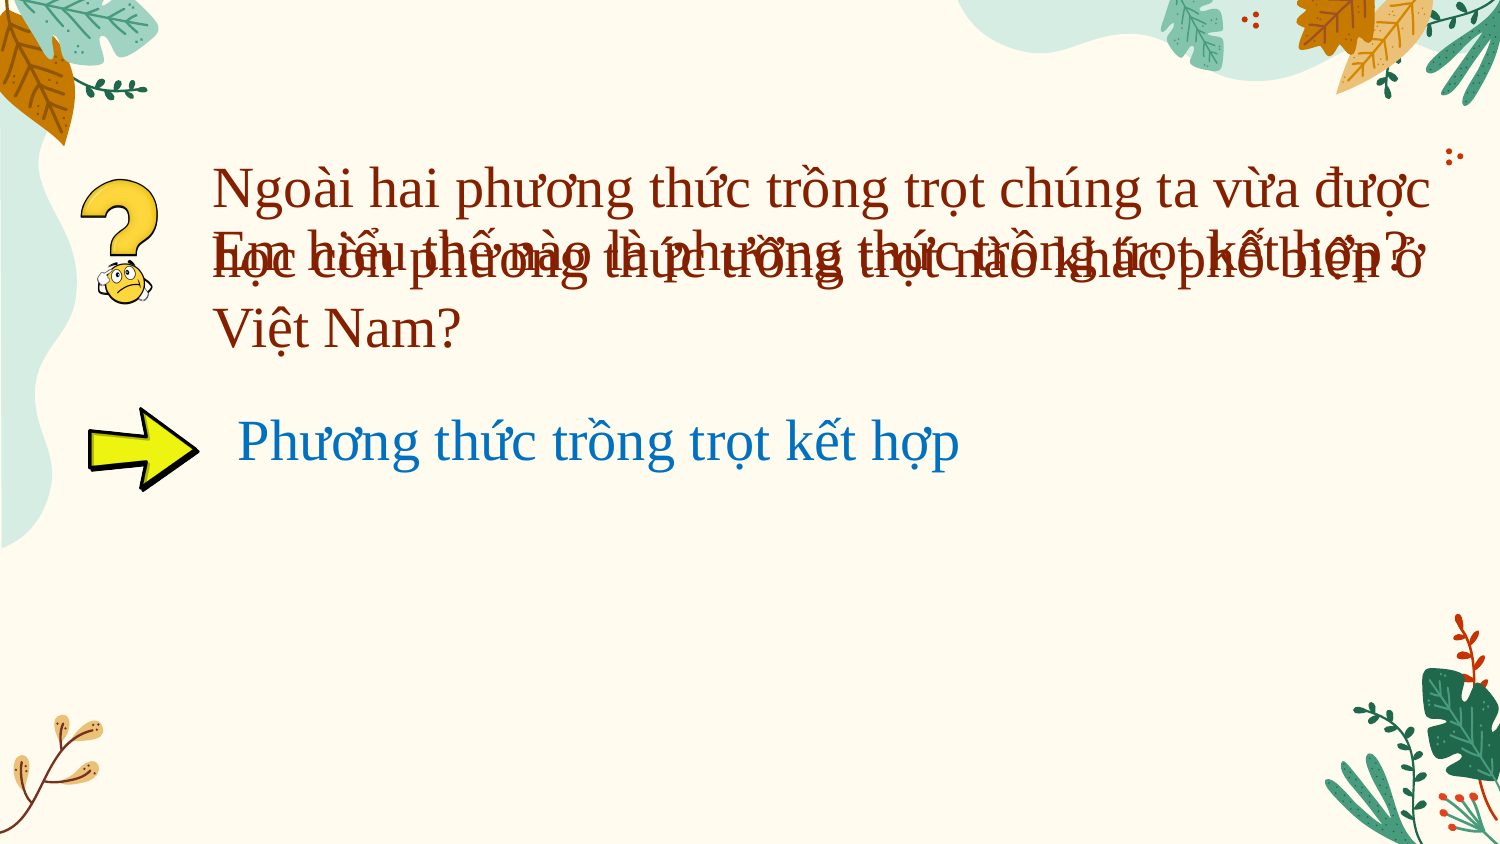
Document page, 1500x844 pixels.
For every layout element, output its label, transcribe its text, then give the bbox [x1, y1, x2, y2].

text_box Phương thức trồng trọt kết hợp [223, 395, 976, 480]
title Ngoài hai phương thức trồng trọt chúng ta vừa được học còn phương thức trồng trọt nào khác phổ biến ở Việt Nam? [197, 34, 1450, 148]
picture [88, 407, 220, 492]
picture [45, 167, 198, 322]
text_box Em hiểu thế nào là phương thức trồng trọt kết hợp? [203, 196, 1500, 271]
